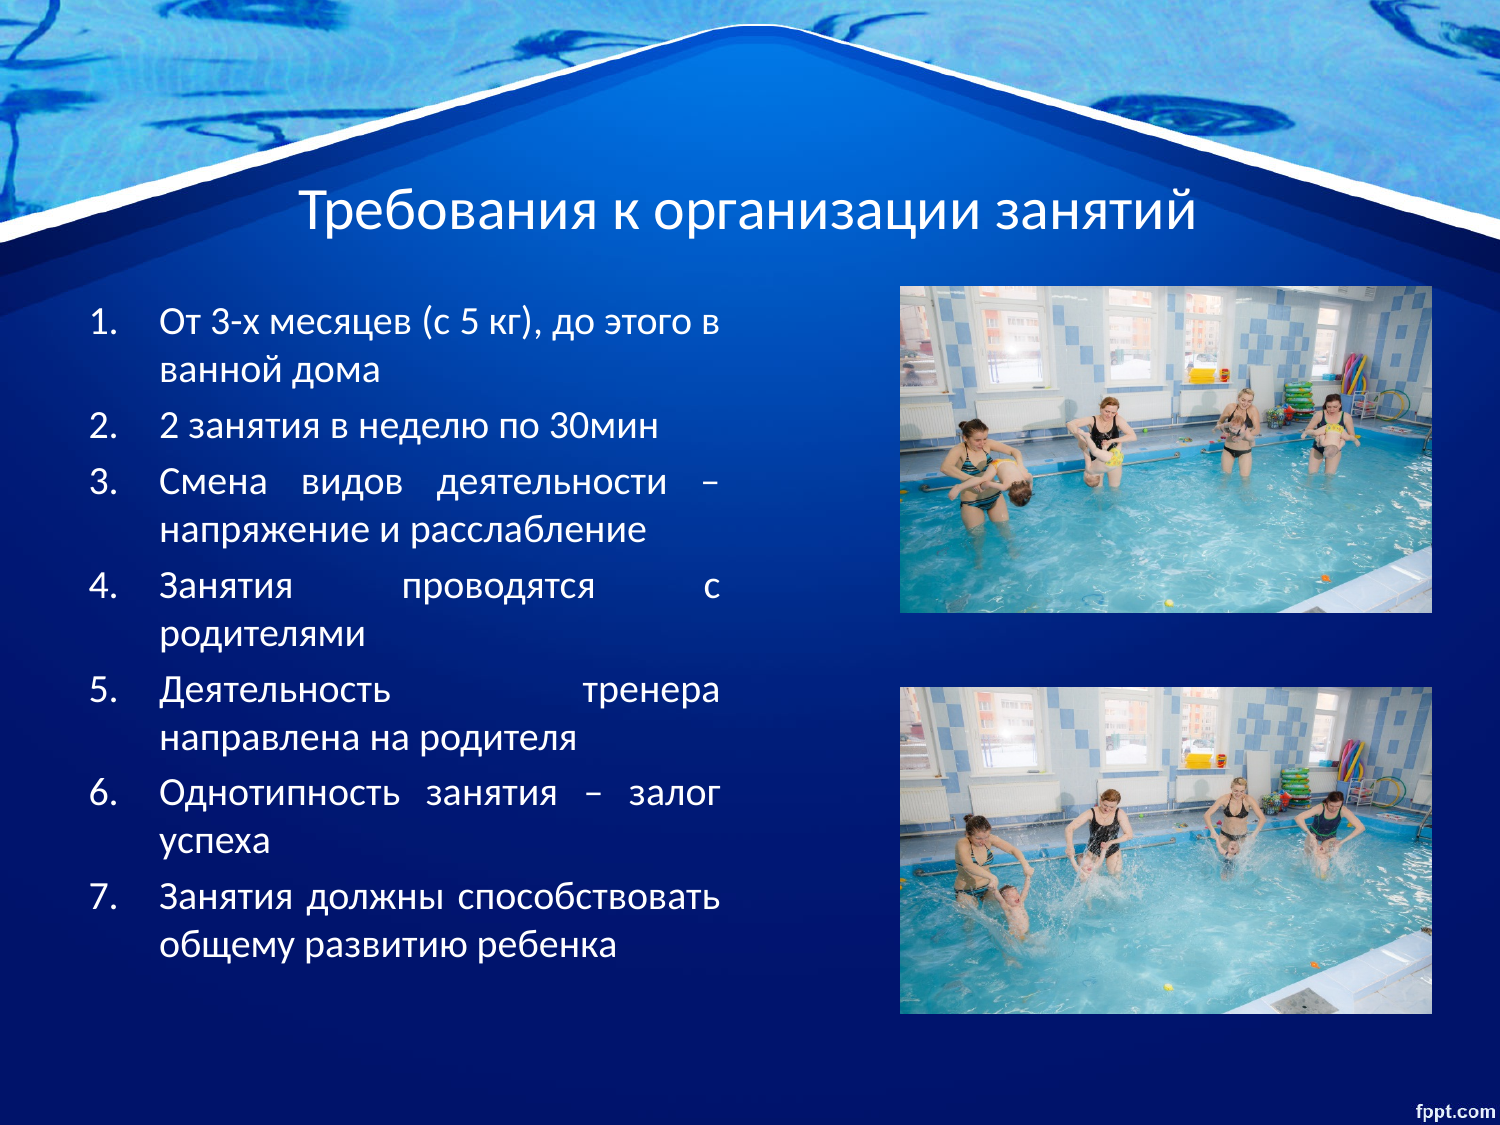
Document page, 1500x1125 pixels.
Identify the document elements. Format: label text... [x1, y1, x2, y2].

picture [0, 0, 1500, 1125]
title Требования к организации занятий [73, 161, 1424, 249]
list От 3-х месяцев (с 5 кг), до этого в ванной дома 2 занятия в неделю по 30мин Смена видов деятельности – напряжение и расслабление Занятия проводятся с родителями Деятельность тренера направлена на родителя Однотипность занятия – залог успеха Занятия должны способствовать общему развитию ребенка [73, 286, 737, 1014]
